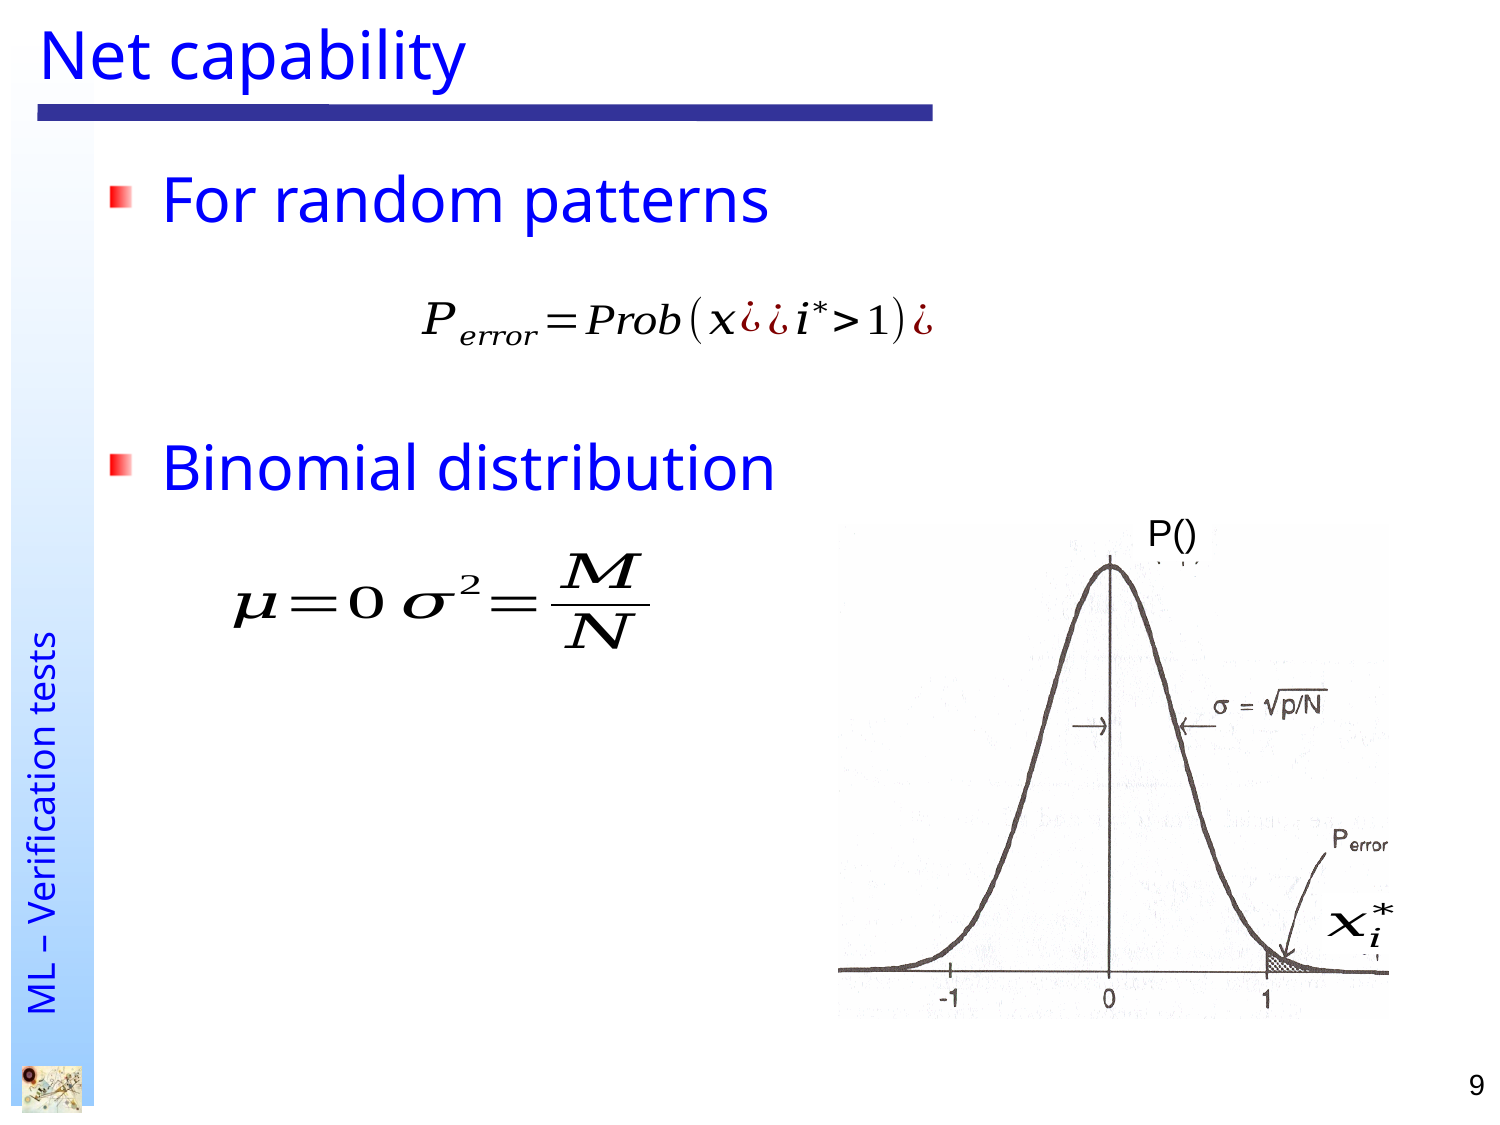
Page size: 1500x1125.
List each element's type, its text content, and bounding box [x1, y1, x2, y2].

list For random patterns Binomial distribution [93, 152, 1430, 1055]
picture [108, 184, 135, 211]
slide_number 9 [1149, 1058, 1500, 1125]
picture [108, 452, 135, 479]
title Net capability [23, 4, 1414, 101]
picture [22, 1066, 82, 1113]
picture [838, 523, 1389, 1019]
